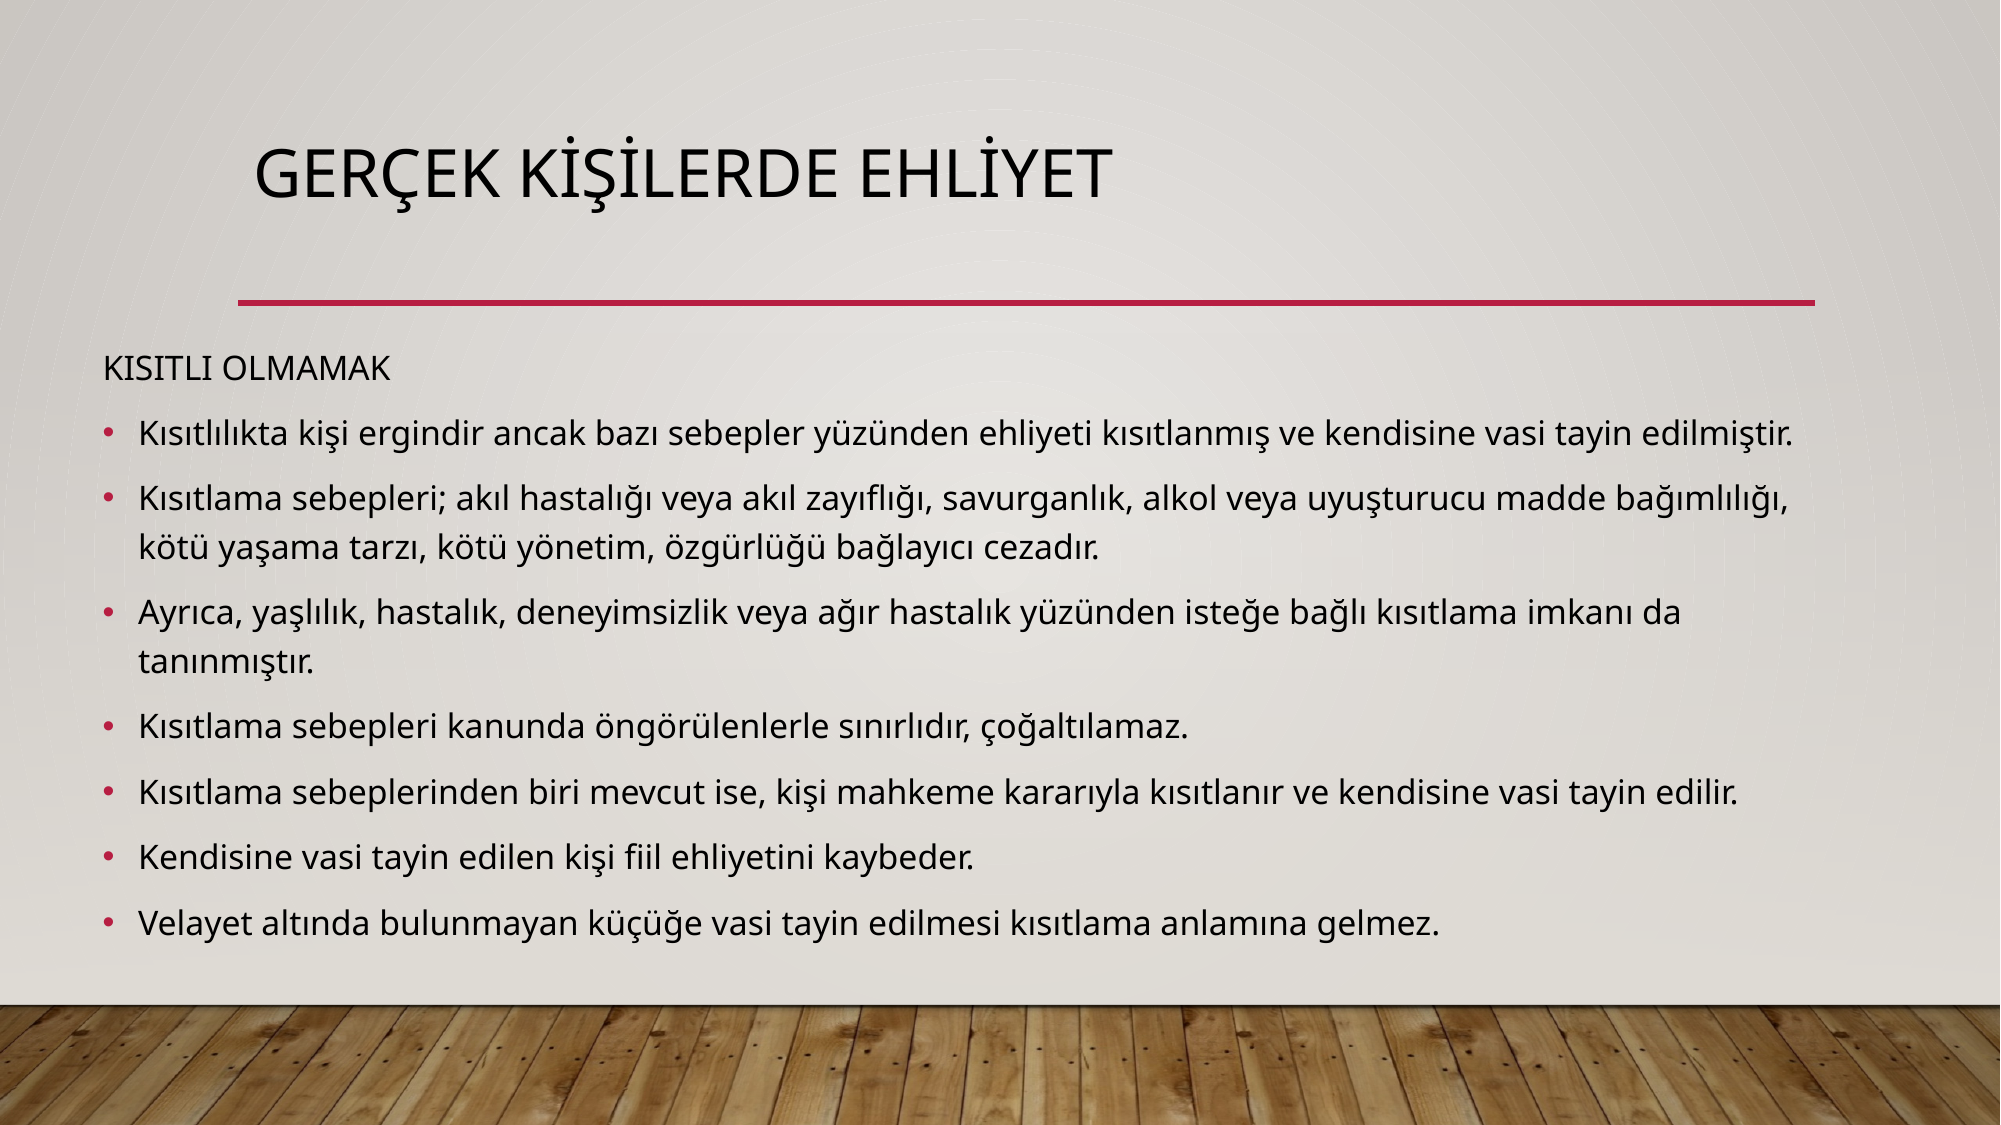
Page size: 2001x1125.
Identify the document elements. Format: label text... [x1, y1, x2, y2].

list KISITLI OLMAMAK Kısıtlılıkta kişi ergindir ancak bazı sebepler yüzünden ehliyeti kısıtlanmış ve kendisine vasi tayin edilmiştir. Kısıtlama sebepleri; akıl hastalığı veya akıl zayıflığı, savurganlık, alkol veya uyuşturucu madde bağımlılığı, kötü yaşama tarzı, kötü yönetim, özgürlüğü bağlayıcı cezadır. Ayrıca, yaşlılık, hastalık, deneyimsizlik veya ağır hastalık yüzünden isteğe bağlı kısıtlama imkanı da tanınmıştır. Kısıtlama sebepleri kanunda öngörülenlerle sınırlıdır, çoğaltılamaz. Kısıtlama sebeplerinden biri mevcut ise, kişi mahkeme kararıyla kısıtlanır ve kendisine vasi tayin edilir. Kendisine vasi tayin edilen kişi fiil ehliyetini kaybeder. Velayet altında bulunmayan küçüğe vasi tayin edilmesi kısıtlama anlamına gelmez. [87, 330, 1814, 993]
title GERÇEK KİŞİLERDE EHLİYET [238, 131, 1814, 305]
picture [0, 1005, 2000, 1125]
